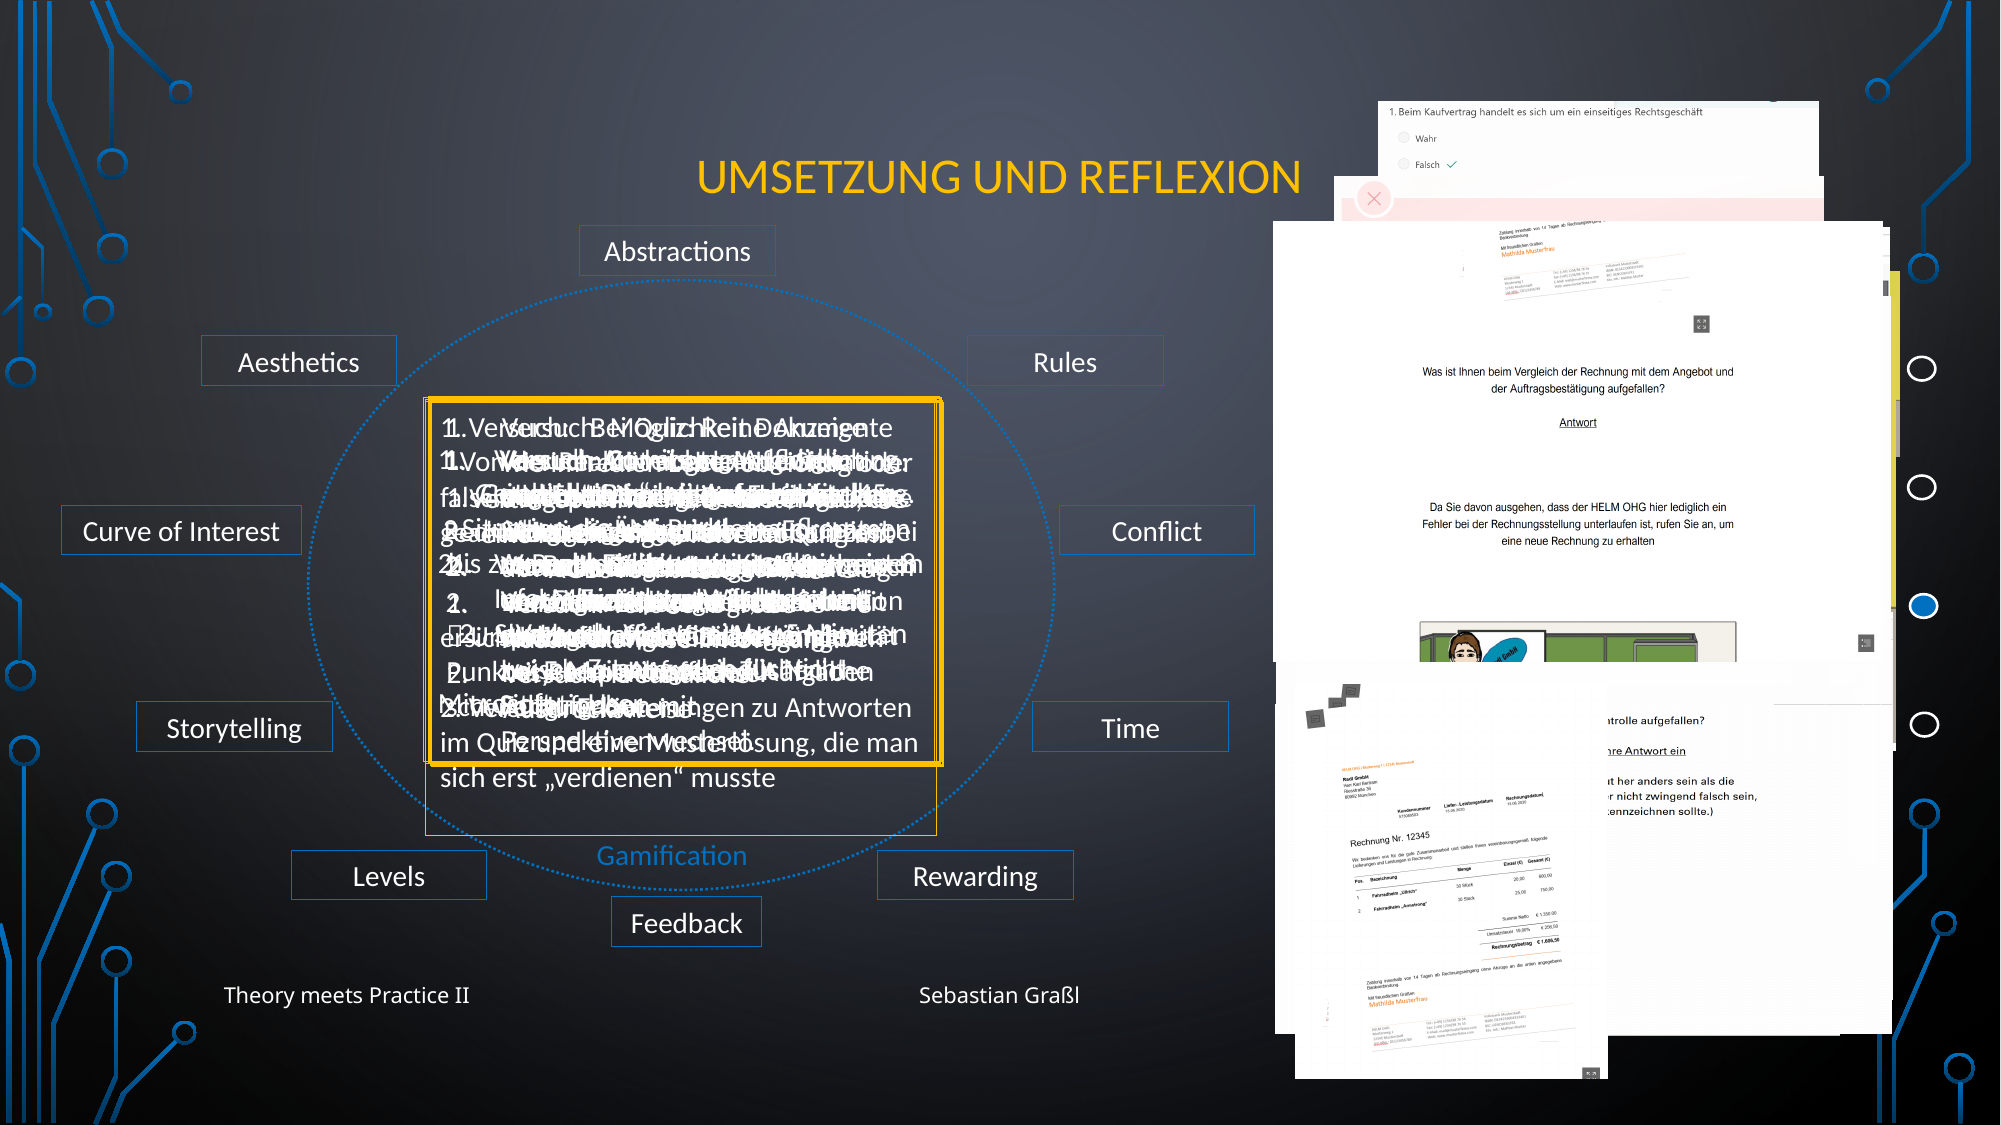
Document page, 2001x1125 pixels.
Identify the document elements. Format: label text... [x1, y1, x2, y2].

text_box Theory meets Practice II [187, 965, 486, 1025]
text_box Rules [967, 335, 1164, 386]
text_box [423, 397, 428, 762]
text_box Feedback [611, 896, 762, 947]
text_box Abstractions [579, 225, 776, 276]
text_box [306, 278, 1056, 808]
text_box Rewarding [877, 850, 1074, 900]
text_box Versuch: Möglichkeit Dokumente wie im realen Leben durchzublättern, sowie eingebaute Videos, Comics usw. zur abwechslungsreichen Gestaltung Versuch: Zusätzlich abwechslungsreichere Aufgaben mit Perspektivwechsel [430, 401, 943, 766]
text_box Storytelling [136, 701, 333, 752]
text_box [1906, 355, 1937, 382]
text_box Curve of Interest [61, 505, 302, 555]
text_box Time [1032, 701, 1229, 752]
title Umsetzung und reflexion [187, 101, 1377, 255]
text_box Versuch: Comics zur Auflockerung und Fortführung des Erzählstrangs. Versuch: Ästhetischere Formate zur Beantwortung von Aufgaben und Entzerrung der Lerneinheit durch schaffen von Abständen zwischen unterschiedlichen Situationen [428, 398, 940, 763]
text_box Aesthetics [201, 335, 397, 386]
picture [1273, 101, 1900, 1079]
text_box [1908, 592, 1939, 620]
text_box Gamification [581, 836, 774, 879]
text_box Sebastian Graßl [849, 965, 1150, 1025]
text_box Conflict [1059, 505, 1255, 555]
text_box [1906, 474, 1937, 501]
text_box Levels [291, 850, 487, 900]
text_box [469, 836, 896, 892]
text_box [1909, 711, 1940, 738]
text_box 1. Versuch: Bei Quiz: Reine Anzeige ob richtig oder falsch geantwortet wurde und Musterlösungen, die sofort ersichtlich waren. 2. Versuch: Erläuterungen zu Antworten im Quiz und eine Musterlösung, die man sich erst „verdienen“ musste [425, 401, 937, 836]
